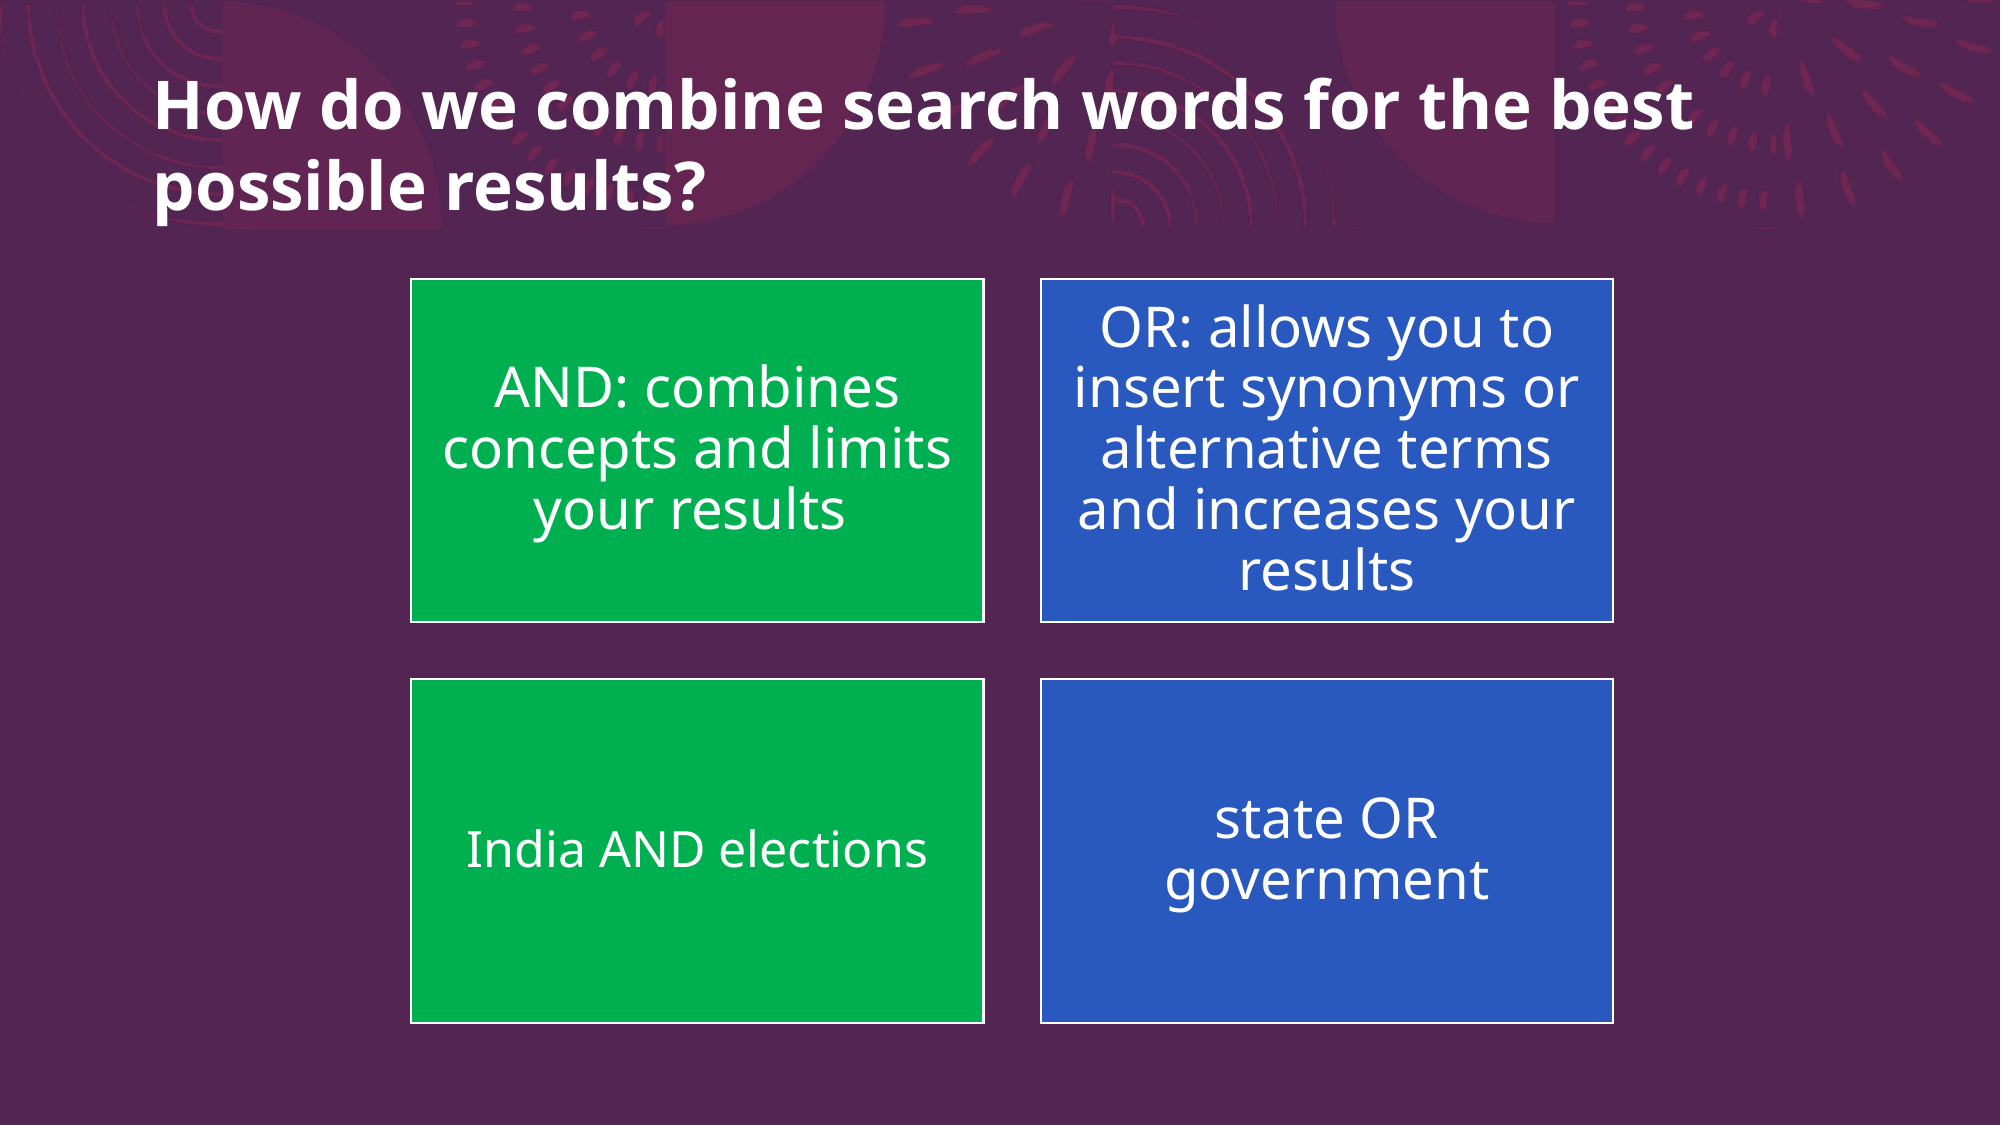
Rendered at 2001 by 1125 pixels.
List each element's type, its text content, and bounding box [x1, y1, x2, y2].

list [150, 278, 1874, 1023]
title How do we combine search words for the best possible results? [138, 54, 1862, 232]
